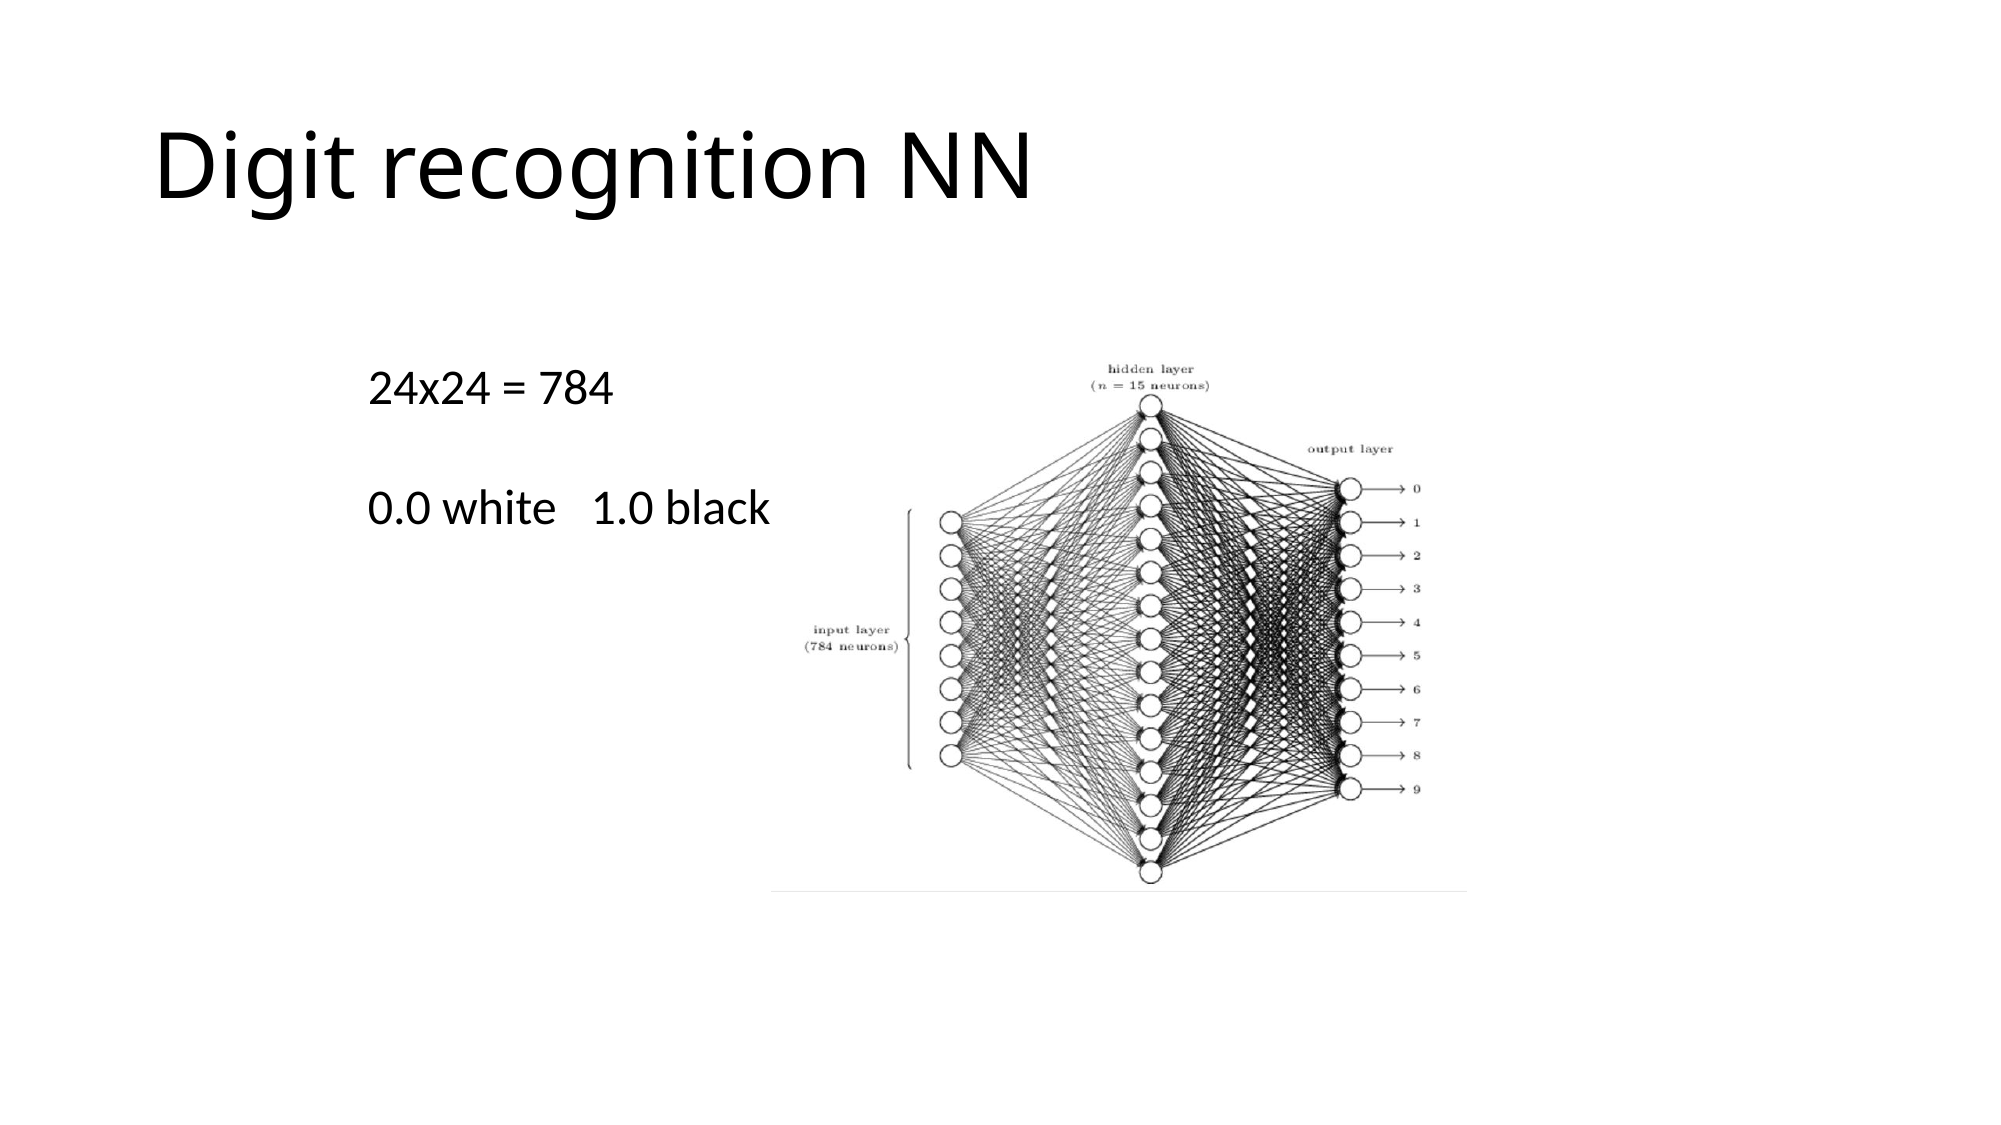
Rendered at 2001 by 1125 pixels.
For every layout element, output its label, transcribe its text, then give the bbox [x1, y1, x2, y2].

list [771, 348, 1467, 892]
title Digit recognition NN [137, 59, 1863, 278]
text_box 24x24 = 784 0.0 white 1.0 black [353, 346, 888, 542]
